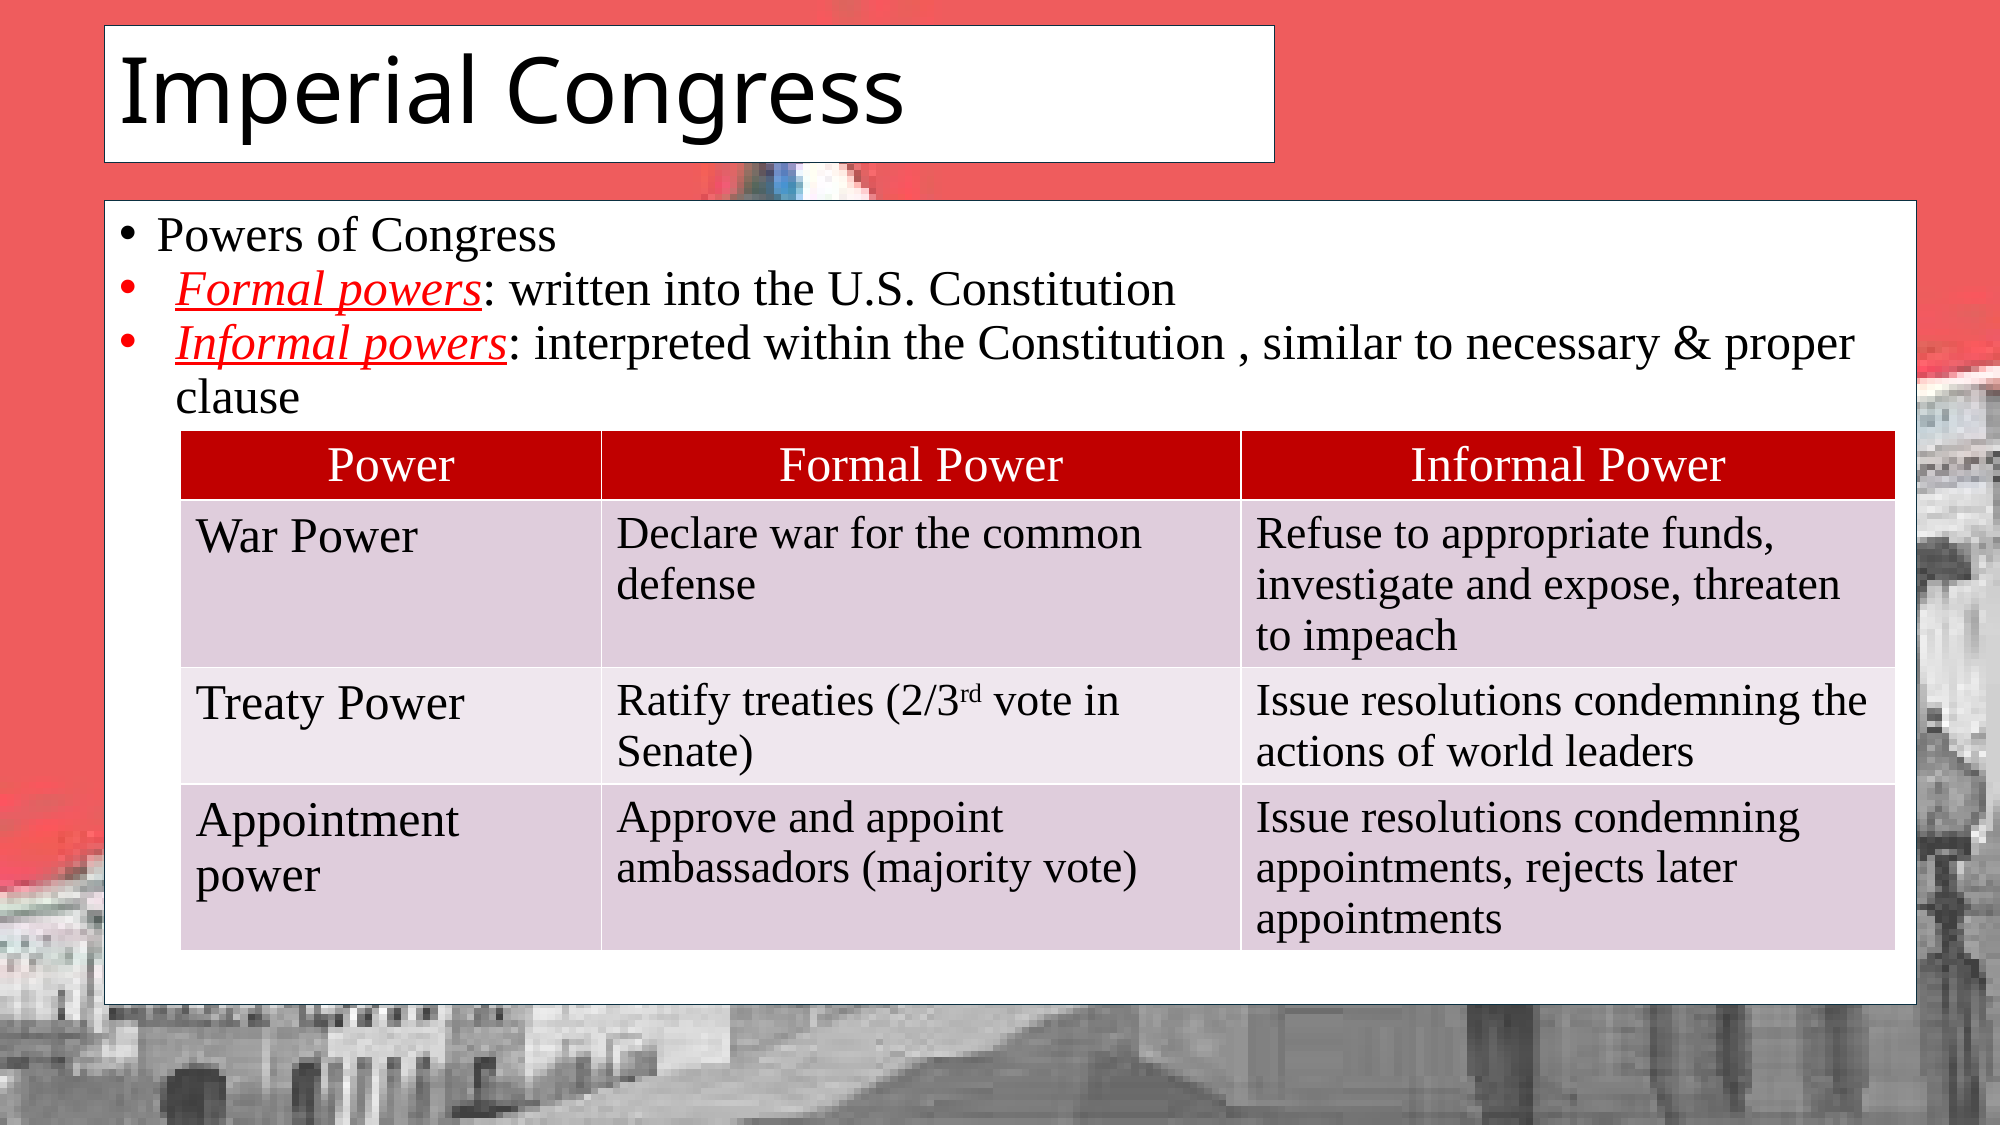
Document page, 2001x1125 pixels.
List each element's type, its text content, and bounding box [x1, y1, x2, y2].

list Powers of Congress Formal powers: written into the U.S. Constitution Informal powers: interpreted within the Constitution , similar to necessary & proper clause [104, 200, 1917, 1005]
table_cell Declare war for the common defense [602, 501, 1240, 667]
table_header Power [181, 431, 601, 499]
table_cell Ratify treaties (2/3rd vote in Senate) [602, 668, 1240, 783]
table_cell War Power [181, 501, 601, 667]
table_cell Treaty Power [181, 668, 601, 783]
table_cell Issue resolutions condemning the actions of world leaders [1242, 668, 1895, 783]
table_cell Issue resolutions condemning appointments, rejects later appointments [1242, 785, 1895, 950]
table_header Formal Power [602, 431, 1240, 499]
table_cell Appointment power [181, 785, 601, 950]
table_header Informal Power [1242, 431, 1895, 499]
table_cell Approve and appoint ambassadors (majority vote) [602, 785, 1240, 950]
title Imperial Congress [104, 25, 1275, 163]
table_cell Refuse to appropriate funds, investigate and expose, threaten to impeach [1242, 501, 1895, 667]
